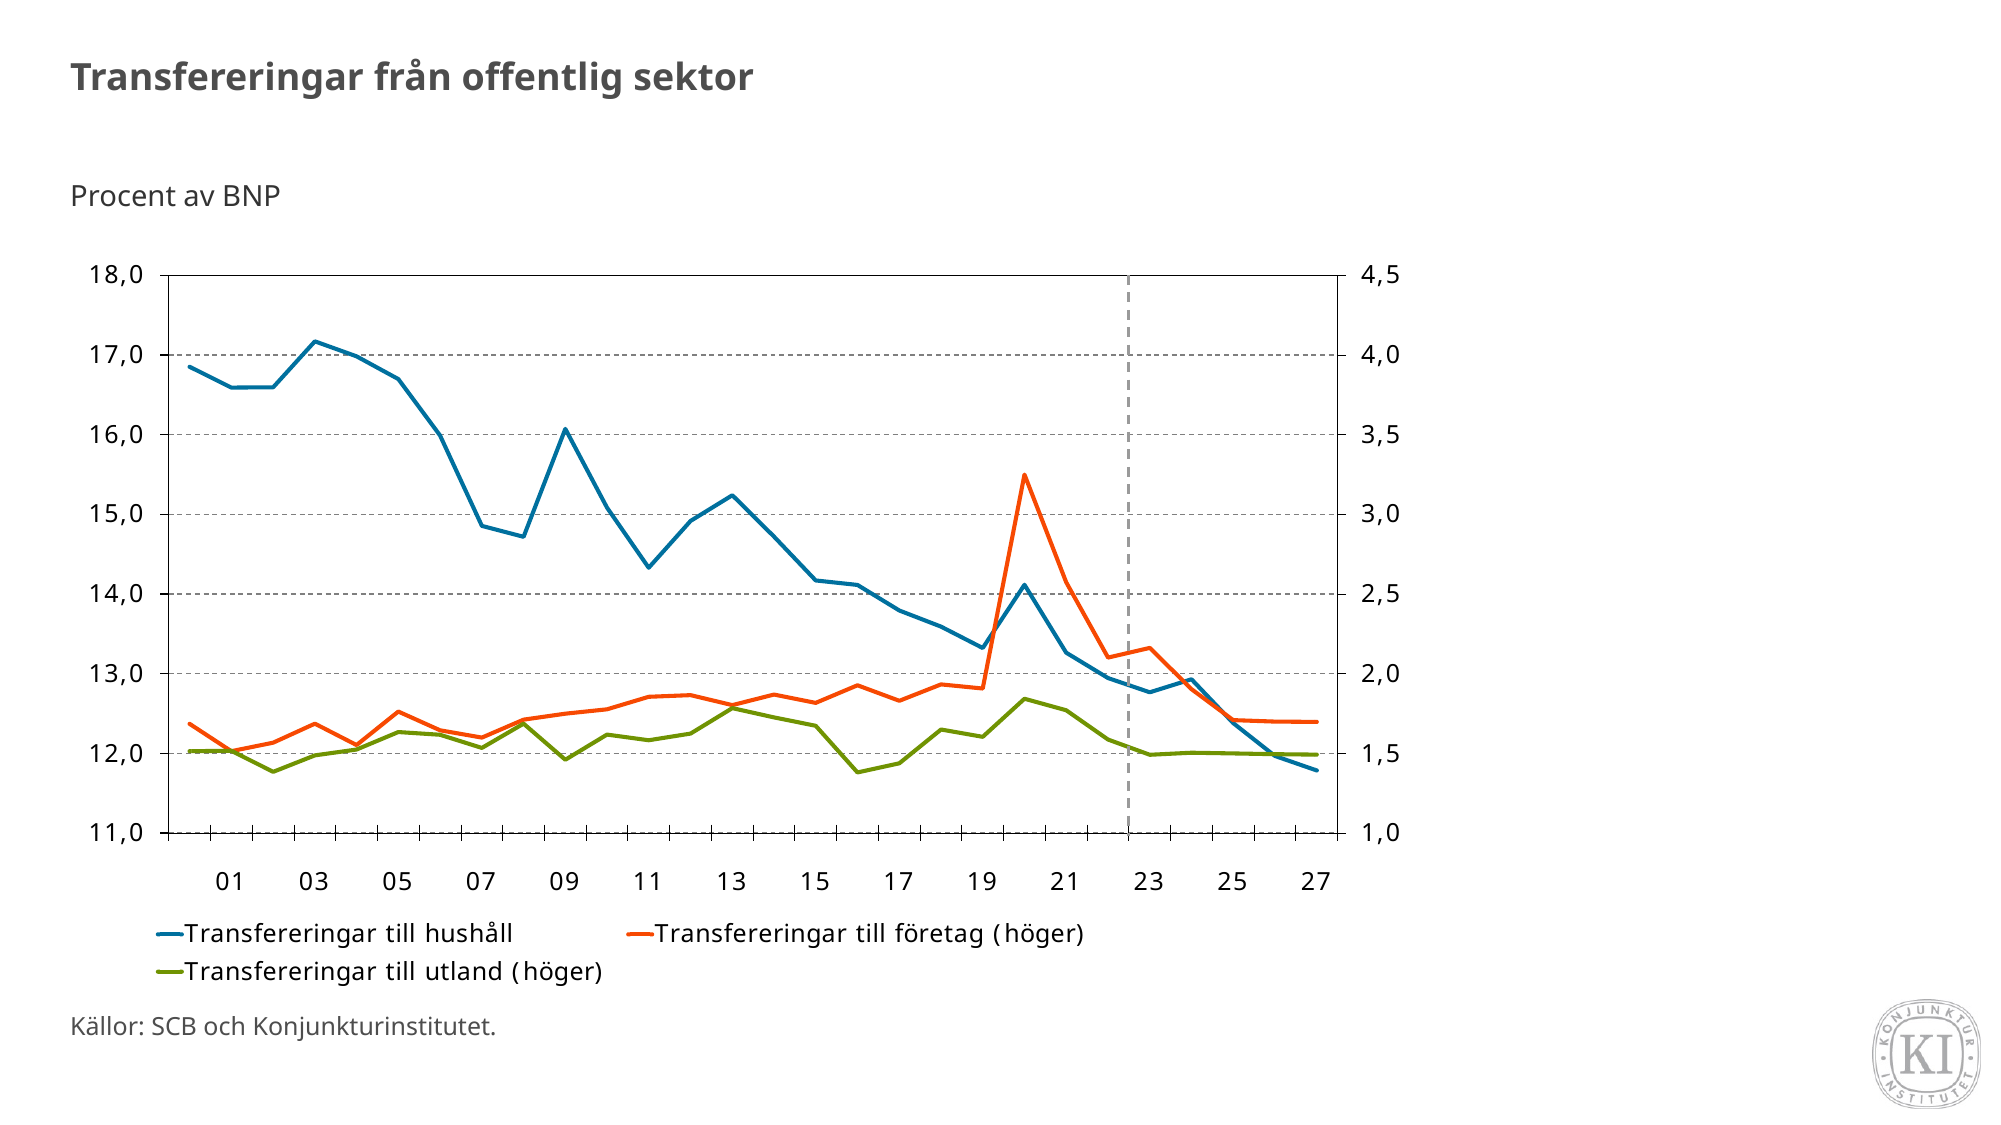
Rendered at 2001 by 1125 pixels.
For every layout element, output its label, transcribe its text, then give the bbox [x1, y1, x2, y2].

picture [1872, 999, 1981, 1109]
list Procent av BNP [55, 137, 1476, 220]
subtitle Källor: SCB och Konjunkturinstitutet. [55, 1003, 1476, 1106]
title Transfereringar från offentlig sektor [55, 45, 1476, 128]
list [72, 249, 1491, 1018]
